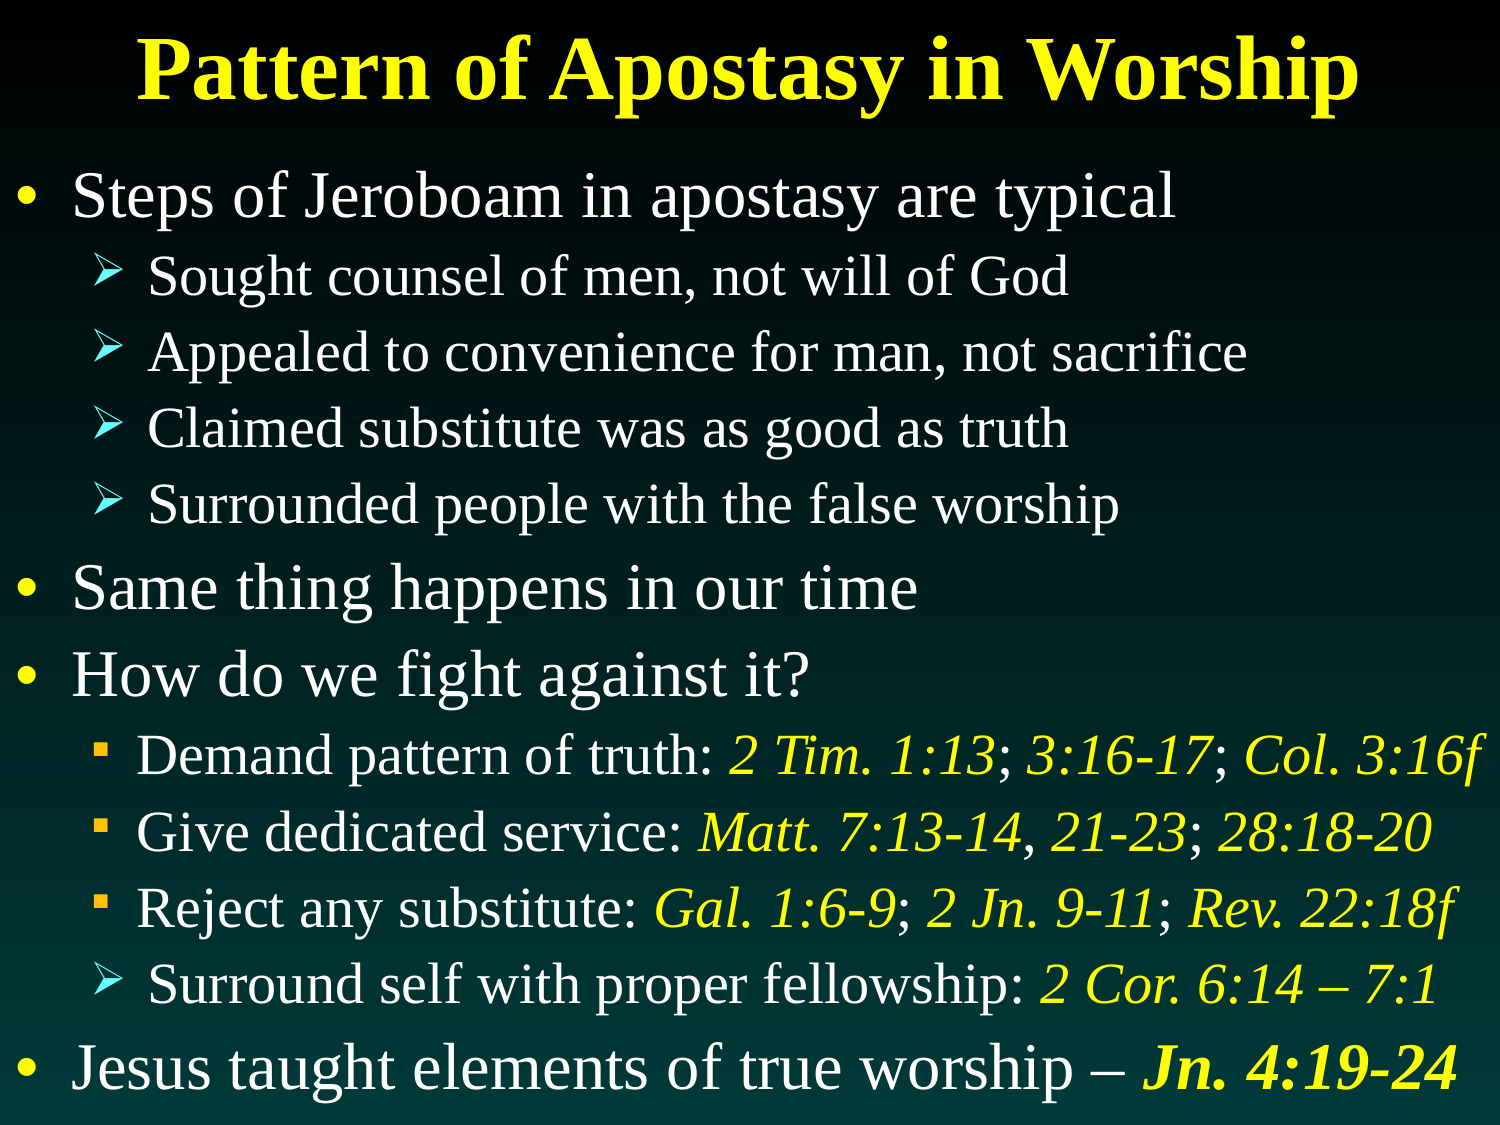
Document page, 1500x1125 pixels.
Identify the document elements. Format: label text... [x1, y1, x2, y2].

title Pattern of Apostasy in Worship [0, 0, 1500, 138]
list Steps of Jeroboam in apostasy are typical Sought counsel of men, not will of God Appealed to convenience for man, not sacrifice Claimed substitute was as good as truth Surrounded people with the false worship Same thing happens in our time How do we fight against it? Demand pattern of truth: 2 Tim. 1:13; 3:16-17; Col. 3:16f Give dedicated service: Matt. 7:13-14, 21-23; 28:18-20 Reject any substitute: Gal. 1:6-9; 2 Jn. 9-11; Rev. 22:18f Surround self with proper fellowship: 2 Cor. 6:14 – 7:1 Jesus taught elements of true worship – Jn. 4:19-24 [0, 149, 1500, 1125]
